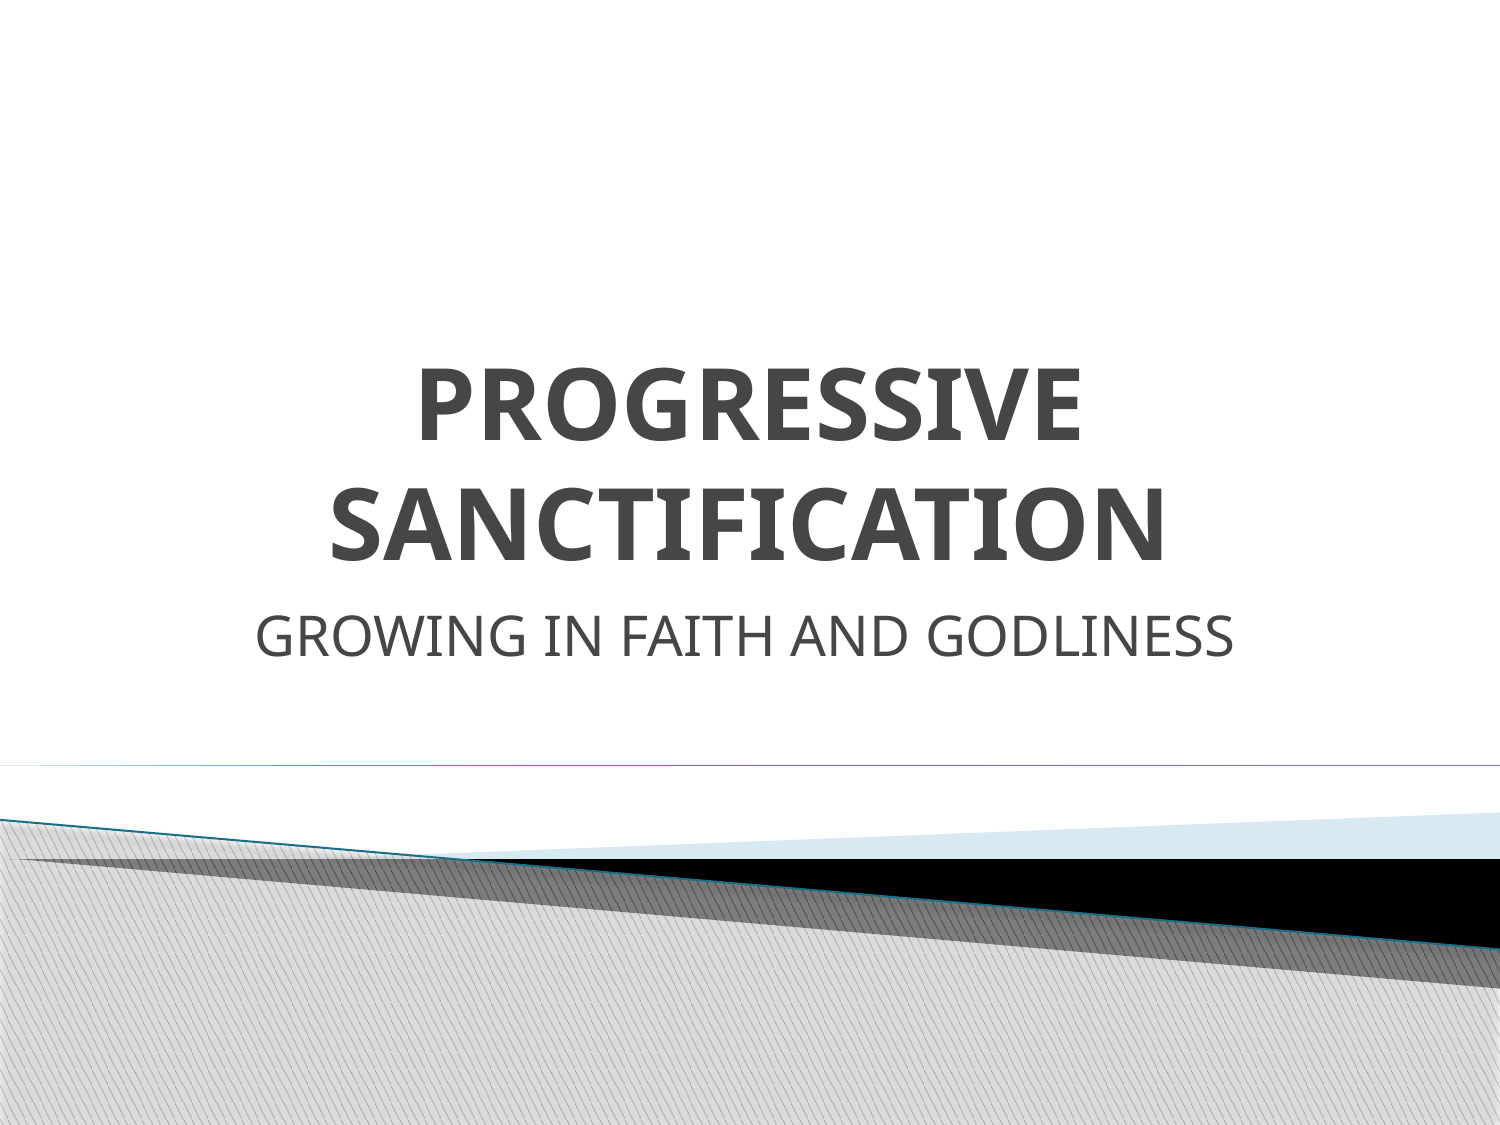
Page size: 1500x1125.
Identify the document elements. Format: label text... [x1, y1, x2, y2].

picture [5, 859, 1500, 989]
subtitle GROWING IN FAITH AND GODLINESS [112, 592, 1388, 790]
title PROGRESSIVE SANCTIFICATION [112, 287, 1388, 588]
